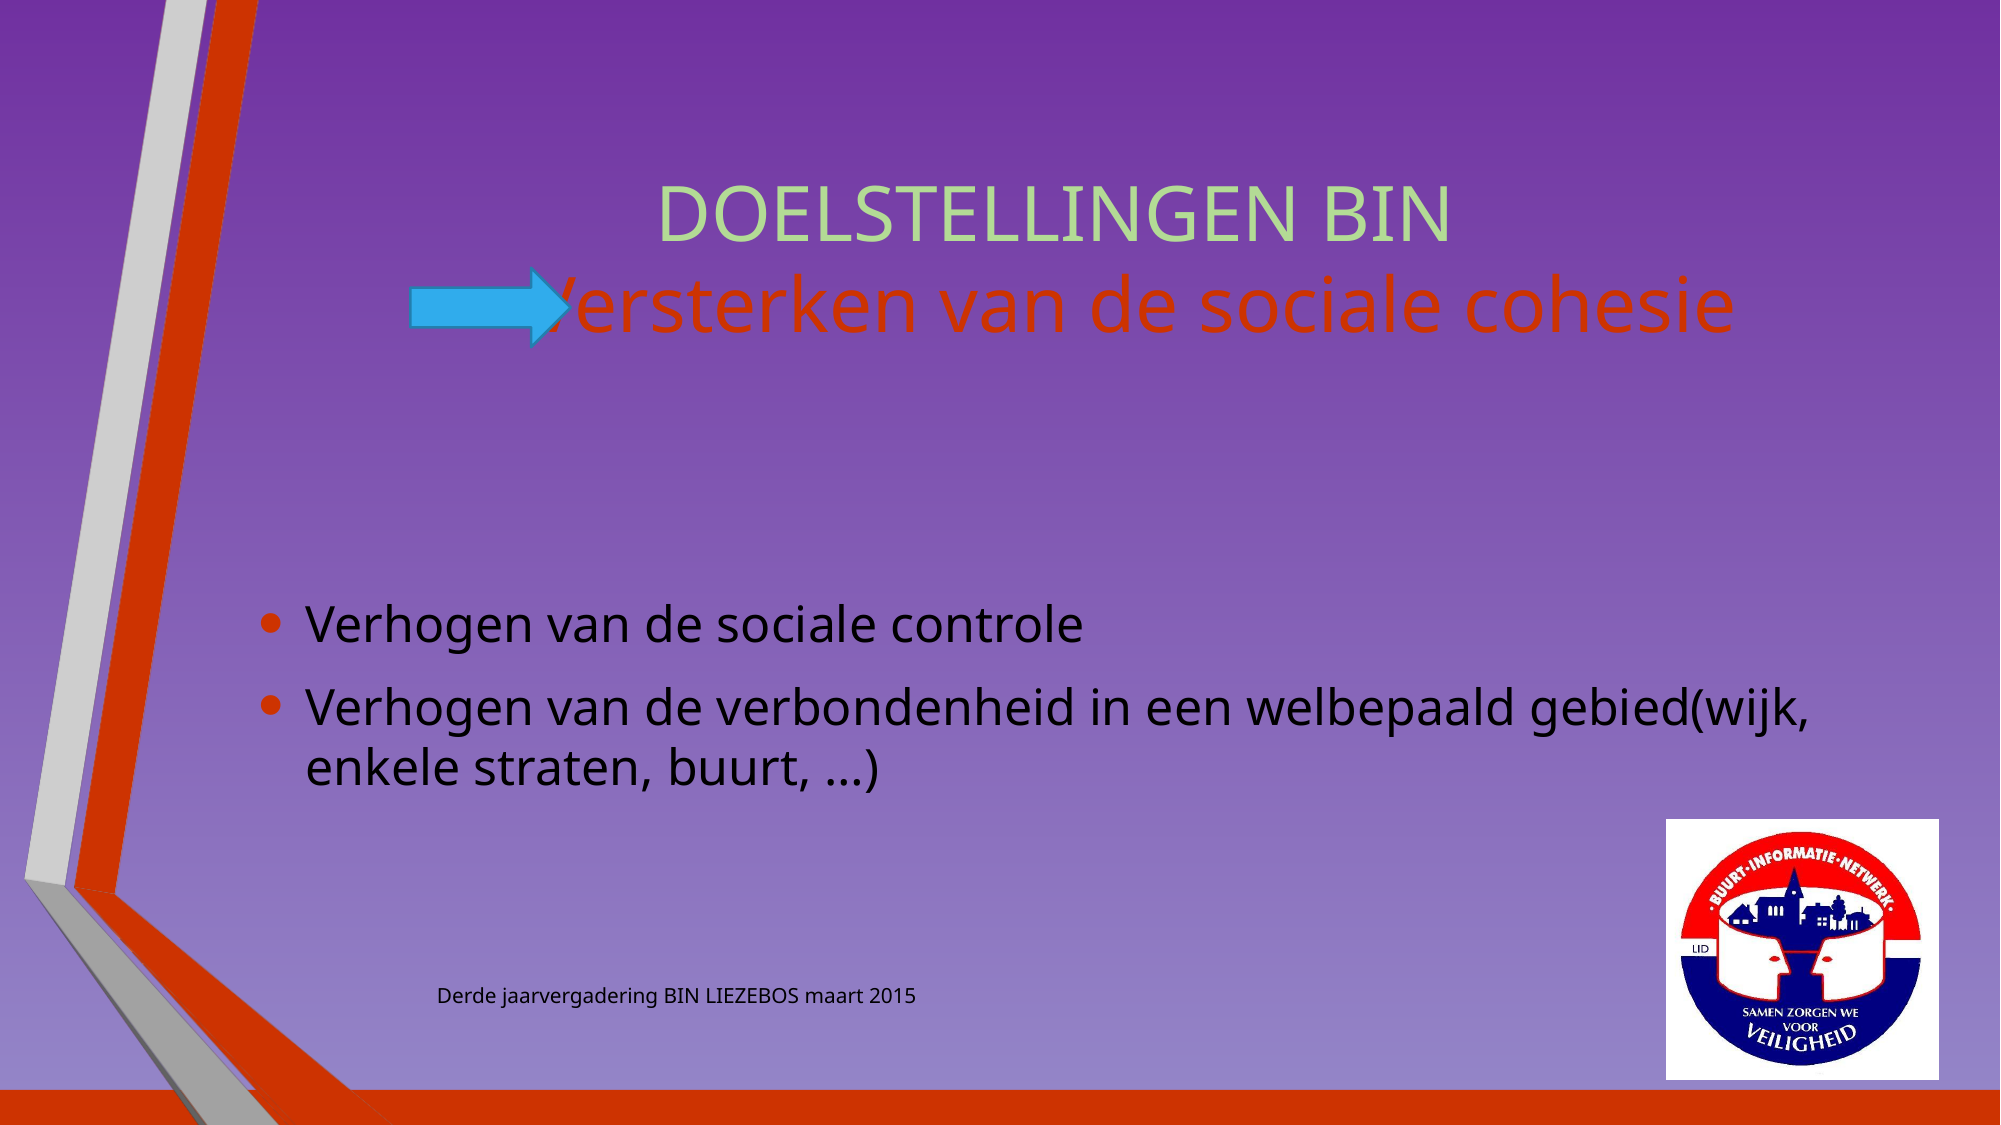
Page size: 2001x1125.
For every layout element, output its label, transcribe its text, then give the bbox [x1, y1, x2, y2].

list Verhogen van de sociale controle Verhogen van de verbondenheid in een welbepaald gebied(wijk, enkele straten, buurt, …) [243, 437, 1887, 950]
title DOELSTELLINGEN BIN Versterken van de sociale cohesie [243, 112, 1887, 400]
picture [24, 0, 424, 1125]
text_box [409, 266, 572, 349]
picture [1666, 819, 1939, 1081]
footer Derde jaarvergadering BIN LIEZEBOS maart 2015 [421, 965, 1584, 1025]
